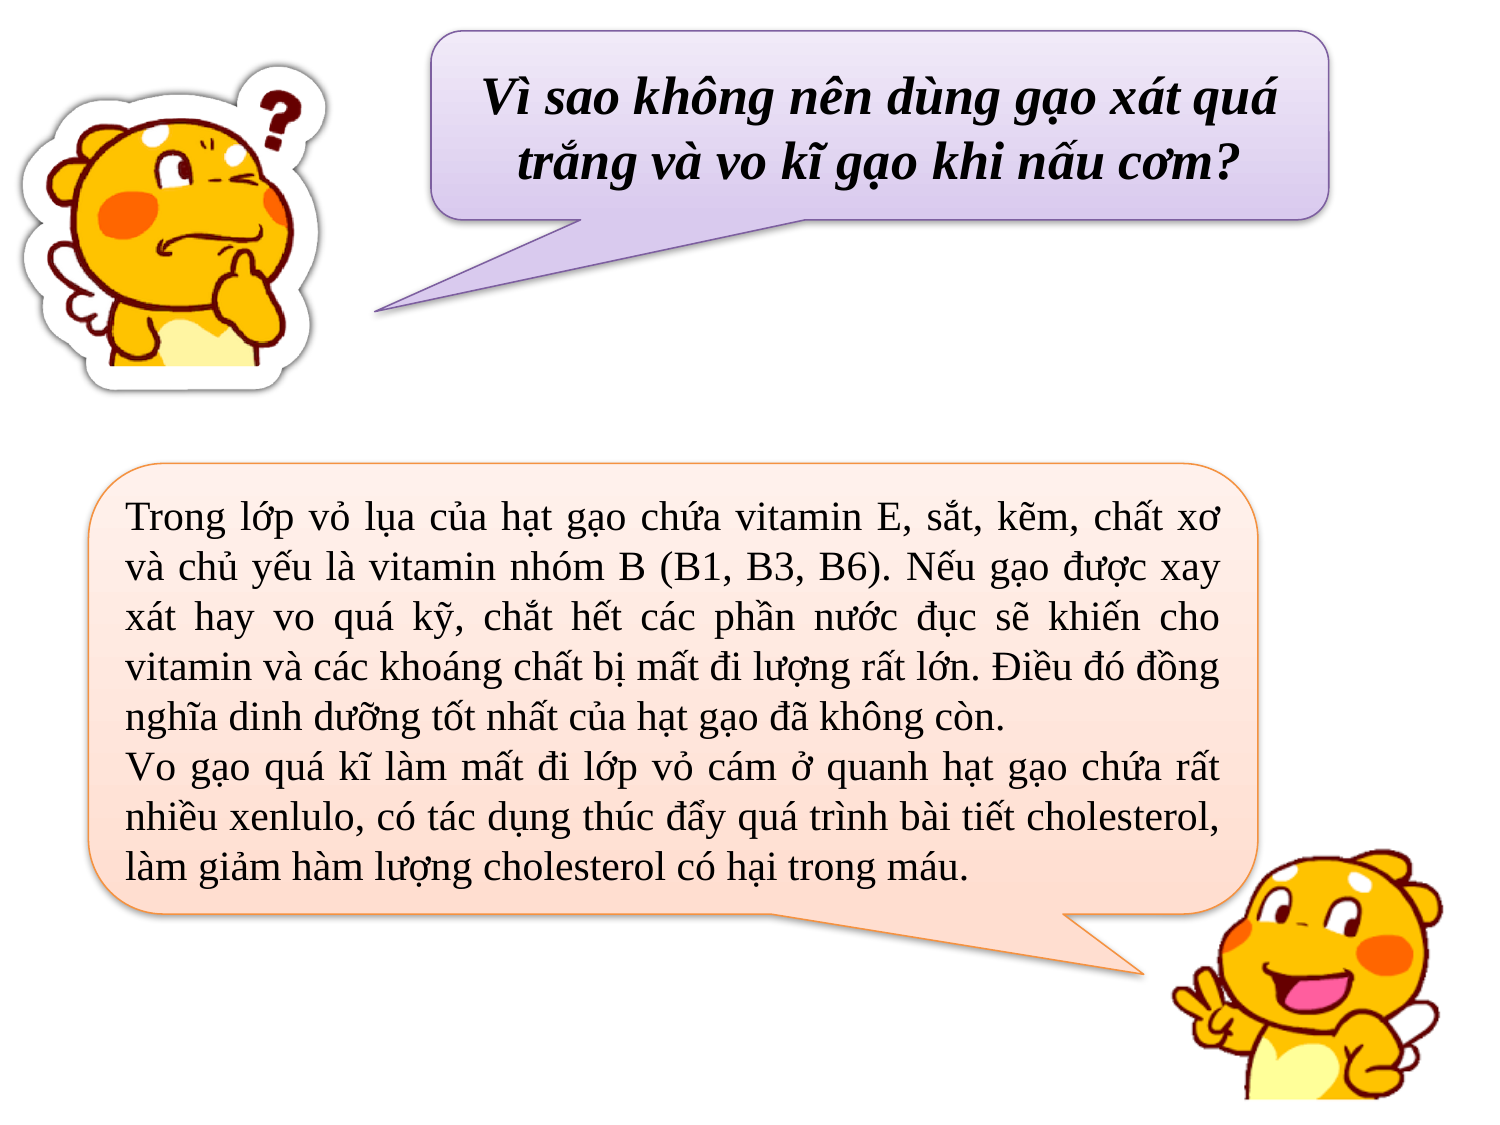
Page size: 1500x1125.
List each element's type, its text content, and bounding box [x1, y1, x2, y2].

text_box Vì sao không nên dùng gạo xát quá trắng và vo kĩ gạo khi nấu cơm? [413, 30, 1330, 305]
picture [1120, 777, 1484, 1117]
picture [0, 54, 409, 464]
text_box Trong lớp vỏ lụa của hạt gạo chứa vitamin E, sắt, kẽm, chất xơ và chủ yếu là vitamin nhóm B (B1, B3, B6). Nếu gạo được xay xát hay vo quá kỹ, chắt hết các phần nước đục sẽ khiến cho vitamin và các khoáng chất bị mất đi lượng rất lớn. Điều đó đồng nghĩa dinh dưỡng tốt nhất của hạt gạo đã không còn. Vo gạo quá kĩ làm mất đi lớp vỏ cám ở quanh hạt gạo chứa rất nhiều xenlulo, có tác dụng thúc đẩy quá trình bài tiết cholesterol, làm giảm hàm lượng cholesterol có hại trong máu. [87, 462, 1259, 971]
